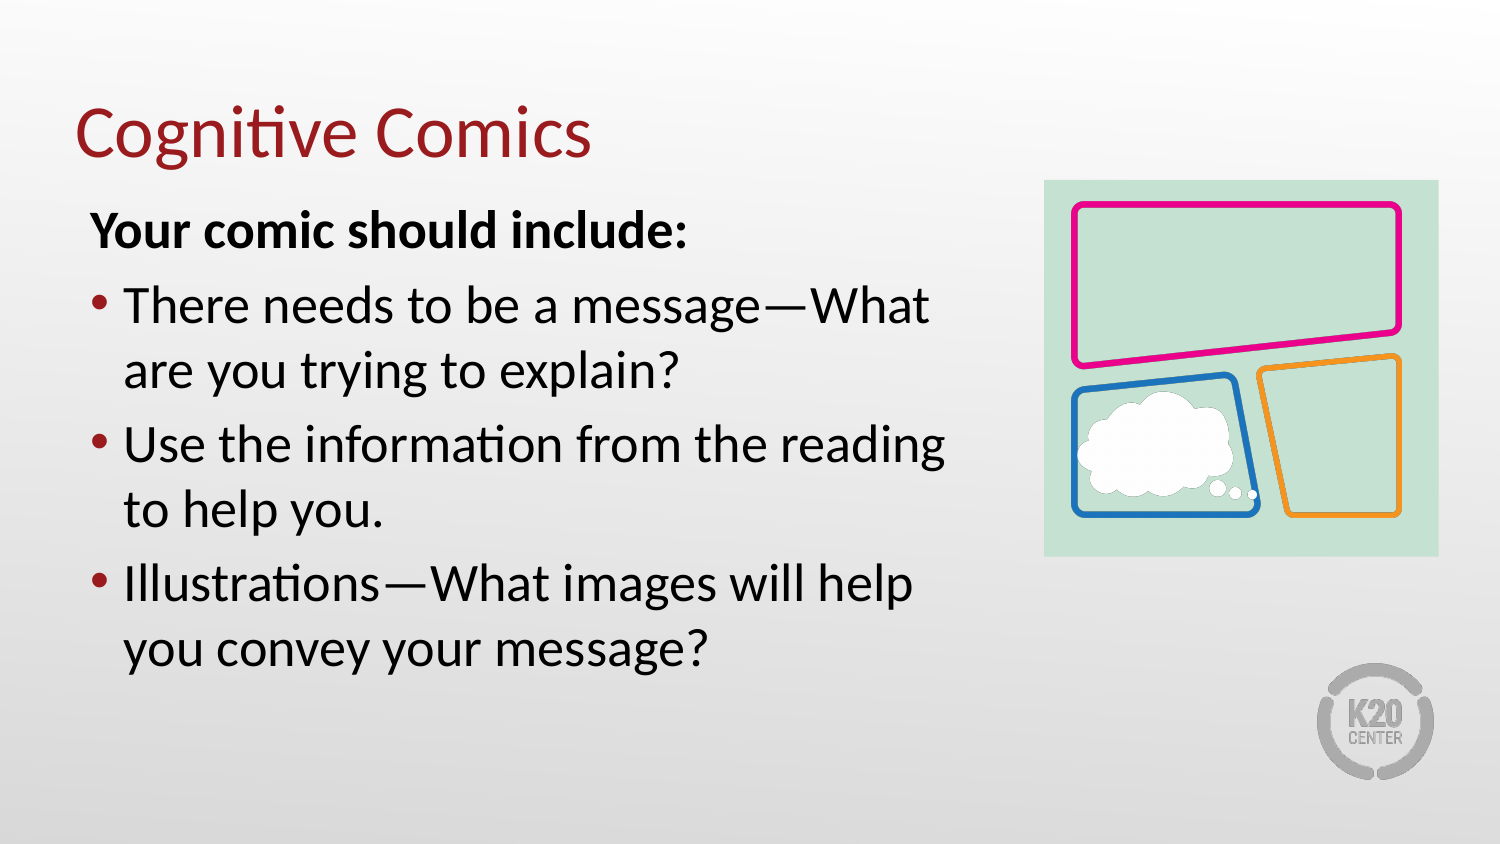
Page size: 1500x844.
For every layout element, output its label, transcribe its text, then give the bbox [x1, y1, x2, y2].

text_box [1044, 179, 1439, 557]
picture [1070, 201, 1402, 519]
title Cognitive Comics [75, 32, 1425, 173]
picture [1300, 646, 1451, 797]
list Your comic should include: There needs to be a message—What are you trying to explain? Use the information from the reading to help you. Illustrations—What images will help you convey your message? [75, 201, 1014, 772]
